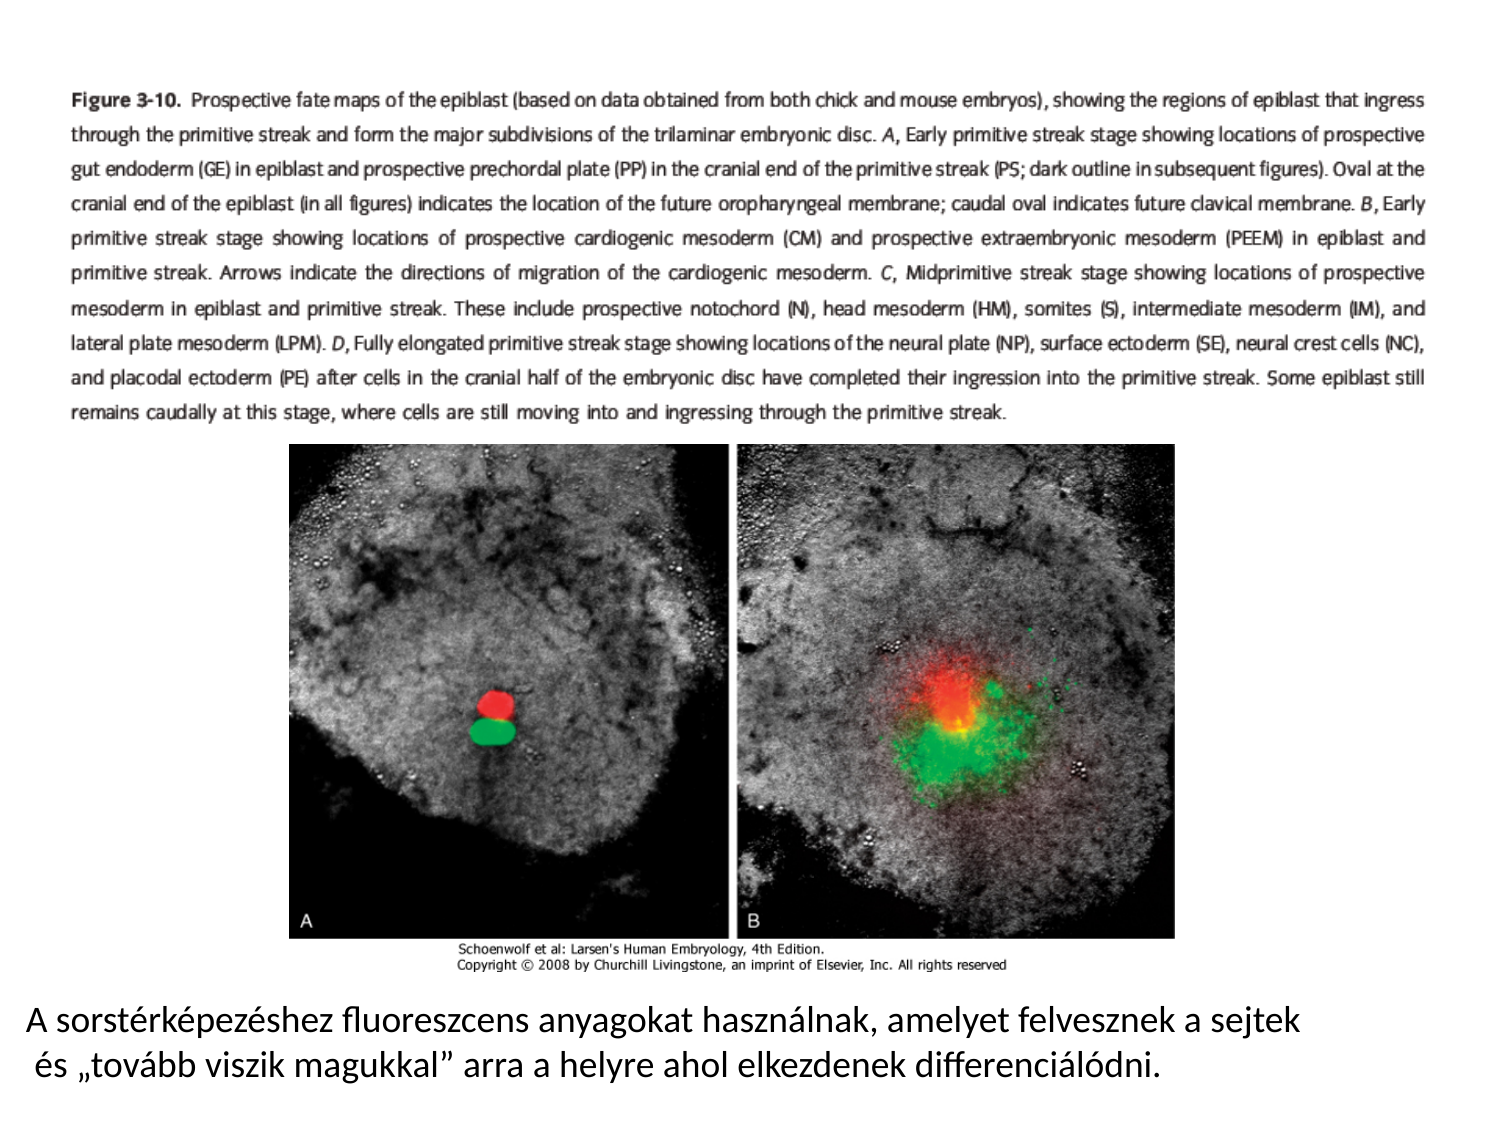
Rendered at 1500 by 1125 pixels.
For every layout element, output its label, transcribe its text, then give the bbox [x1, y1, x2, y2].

text_box A sorstérképezéshez fluoreszcens anyagokat használnak, amelyet felvesznek a sejtek és „tovább viszik magukkal” arra a helyre ahol elkezdenek differenciálódni. [11, 987, 1318, 1093]
picture [37, 71, 1463, 435]
picture [288, 444, 1175, 973]
